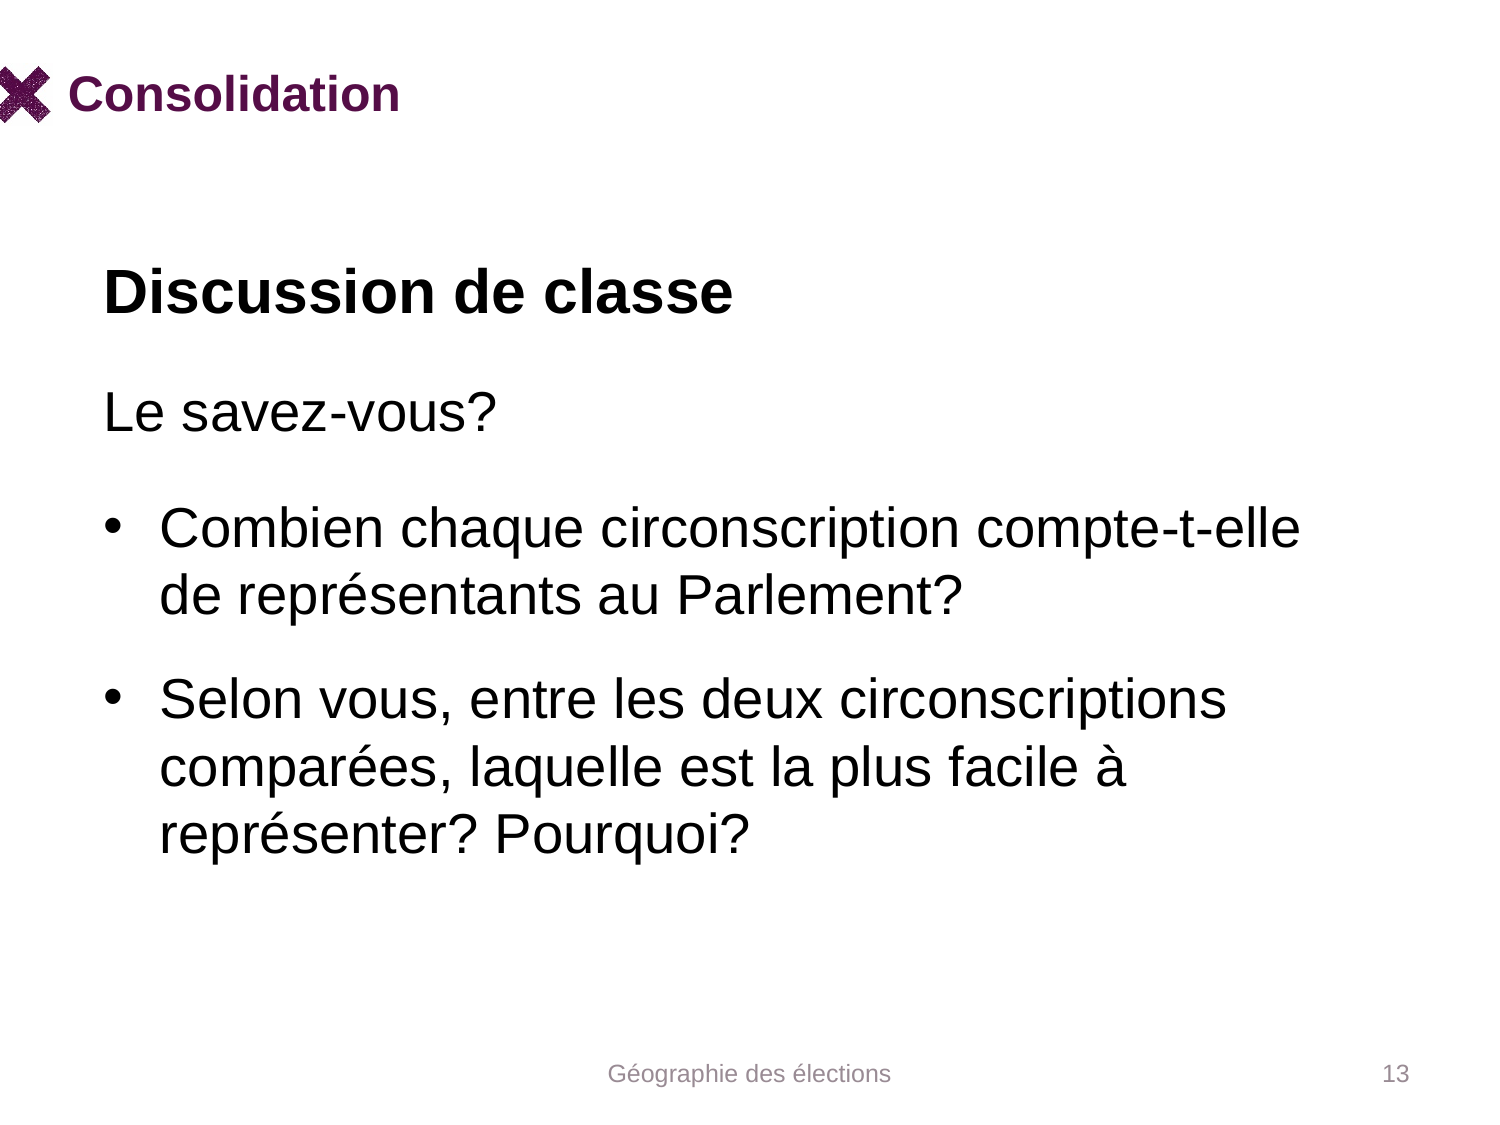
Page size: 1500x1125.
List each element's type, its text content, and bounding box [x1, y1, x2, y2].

picture [0, 62, 54, 126]
list Discussion de classe Le savez-vous? Combien chaque circonscription compte-t-elle de représentants au Parlement? Selon vous, entre les deux circonscriptions comparées, laquelle est la plus facile à représenter? Pourquoi? [88, 243, 1439, 1024]
footer Géographie des élections [512, 1042, 988, 1103]
slide_number 13 [1074, 1042, 1425, 1103]
text_box Consolidation [53, 54, 1388, 130]
